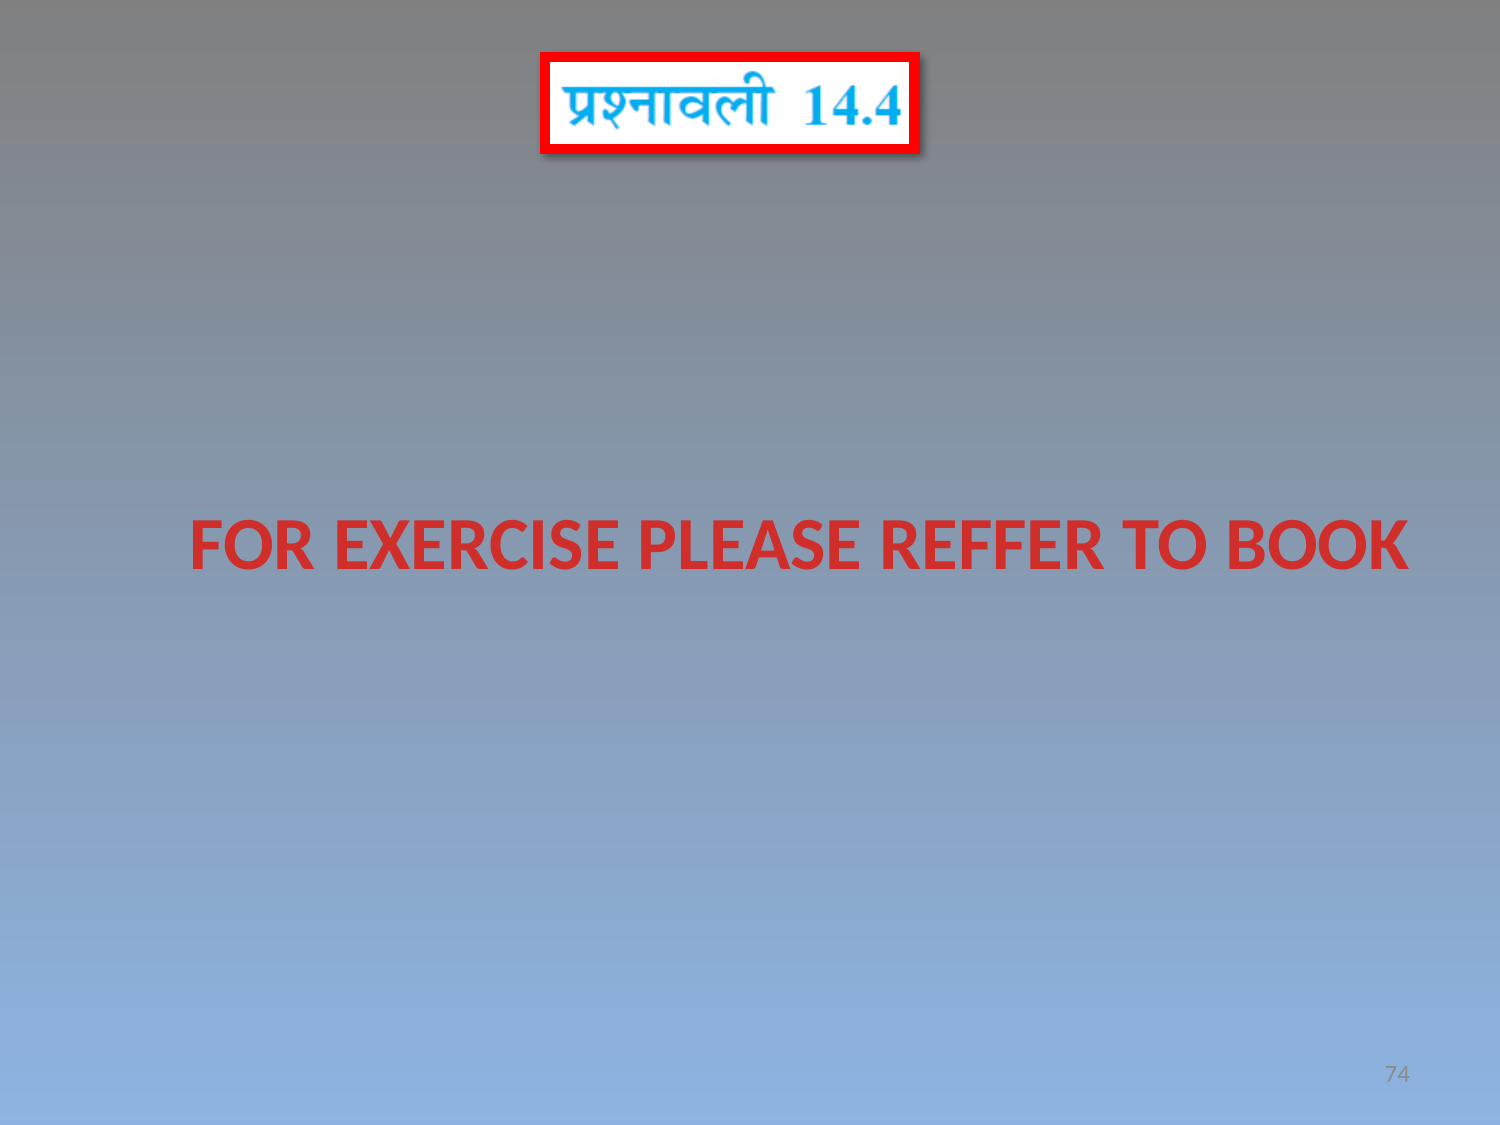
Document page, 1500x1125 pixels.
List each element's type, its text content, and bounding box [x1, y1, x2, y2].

slide_number 74 [1074, 1042, 1425, 1103]
picture [549, 62, 910, 144]
text_box FOR EXERCISE PLEASE REFFER TO BOOK [174, 487, 1427, 593]
